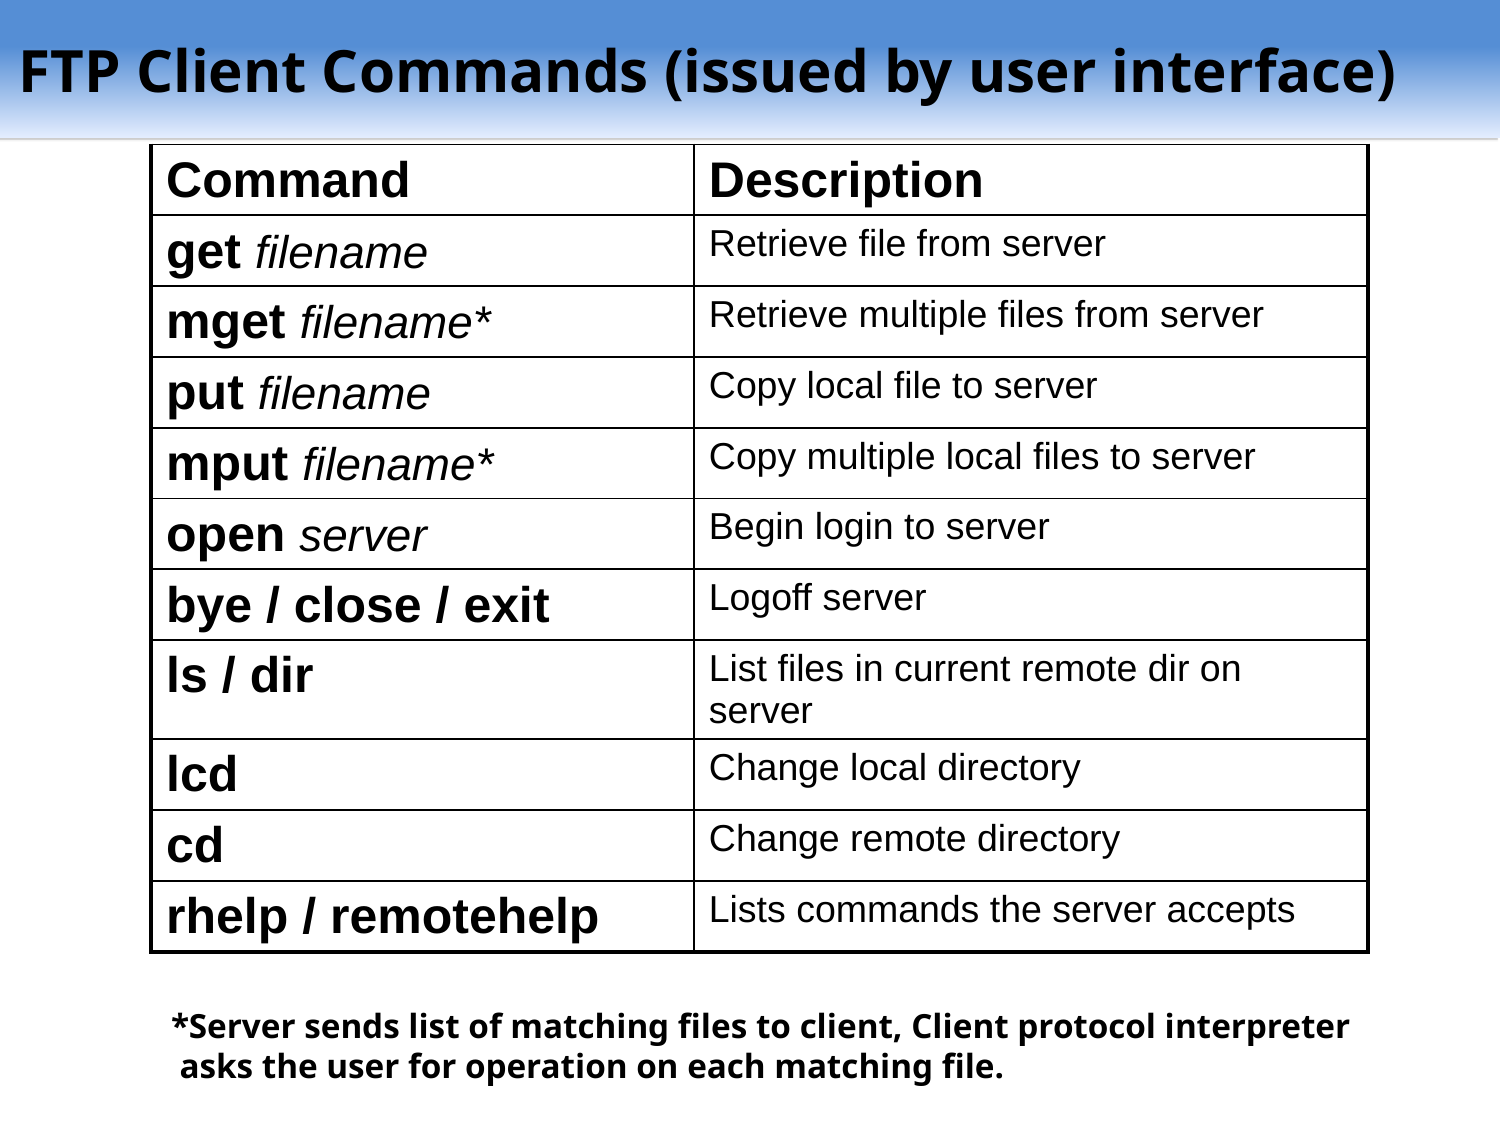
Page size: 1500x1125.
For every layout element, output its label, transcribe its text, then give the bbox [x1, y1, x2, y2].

table_cell lcd [153, 740, 693, 809]
table_cell Retrieve file from server [695, 216, 1366, 285]
table_header Description [695, 145, 1366, 214]
table_cell Lists commands the server accepts [695, 882, 1366, 950]
table_cell Change local directory [695, 740, 1366, 809]
table_cell open server [153, 499, 693, 568]
table_cell ls / dir [153, 641, 693, 738]
table_cell mget filename* [153, 287, 693, 356]
table_header Command [153, 145, 693, 214]
table_cell mput filename* [153, 429, 693, 498]
table_cell cd [153, 811, 693, 880]
table_cell List files in current remote dir on server [695, 641, 1366, 738]
table_cell Retrieve multiple files from server [695, 287, 1366, 356]
table_cell put filename [153, 358, 693, 427]
table_cell Copy local file to server [695, 358, 1366, 427]
table_cell get filename [153, 216, 693, 285]
table_cell Copy multiple local files to server [695, 429, 1366, 498]
table_cell Logoff server [695, 570, 1366, 639]
table_cell rhelp / remotehelp [153, 882, 693, 950]
table_cell Begin login to server [695, 499, 1366, 568]
table_cell Change remote directory [695, 811, 1366, 880]
table_cell bye / close / exit [153, 570, 693, 639]
text_box FTP Client Commands (issued by user interface) [0, 0, 1500, 138]
text_box *Server sends list of matching files to client, Client protocol interpreter asks the user for operation on each matching file. [156, 998, 1368, 1093]
